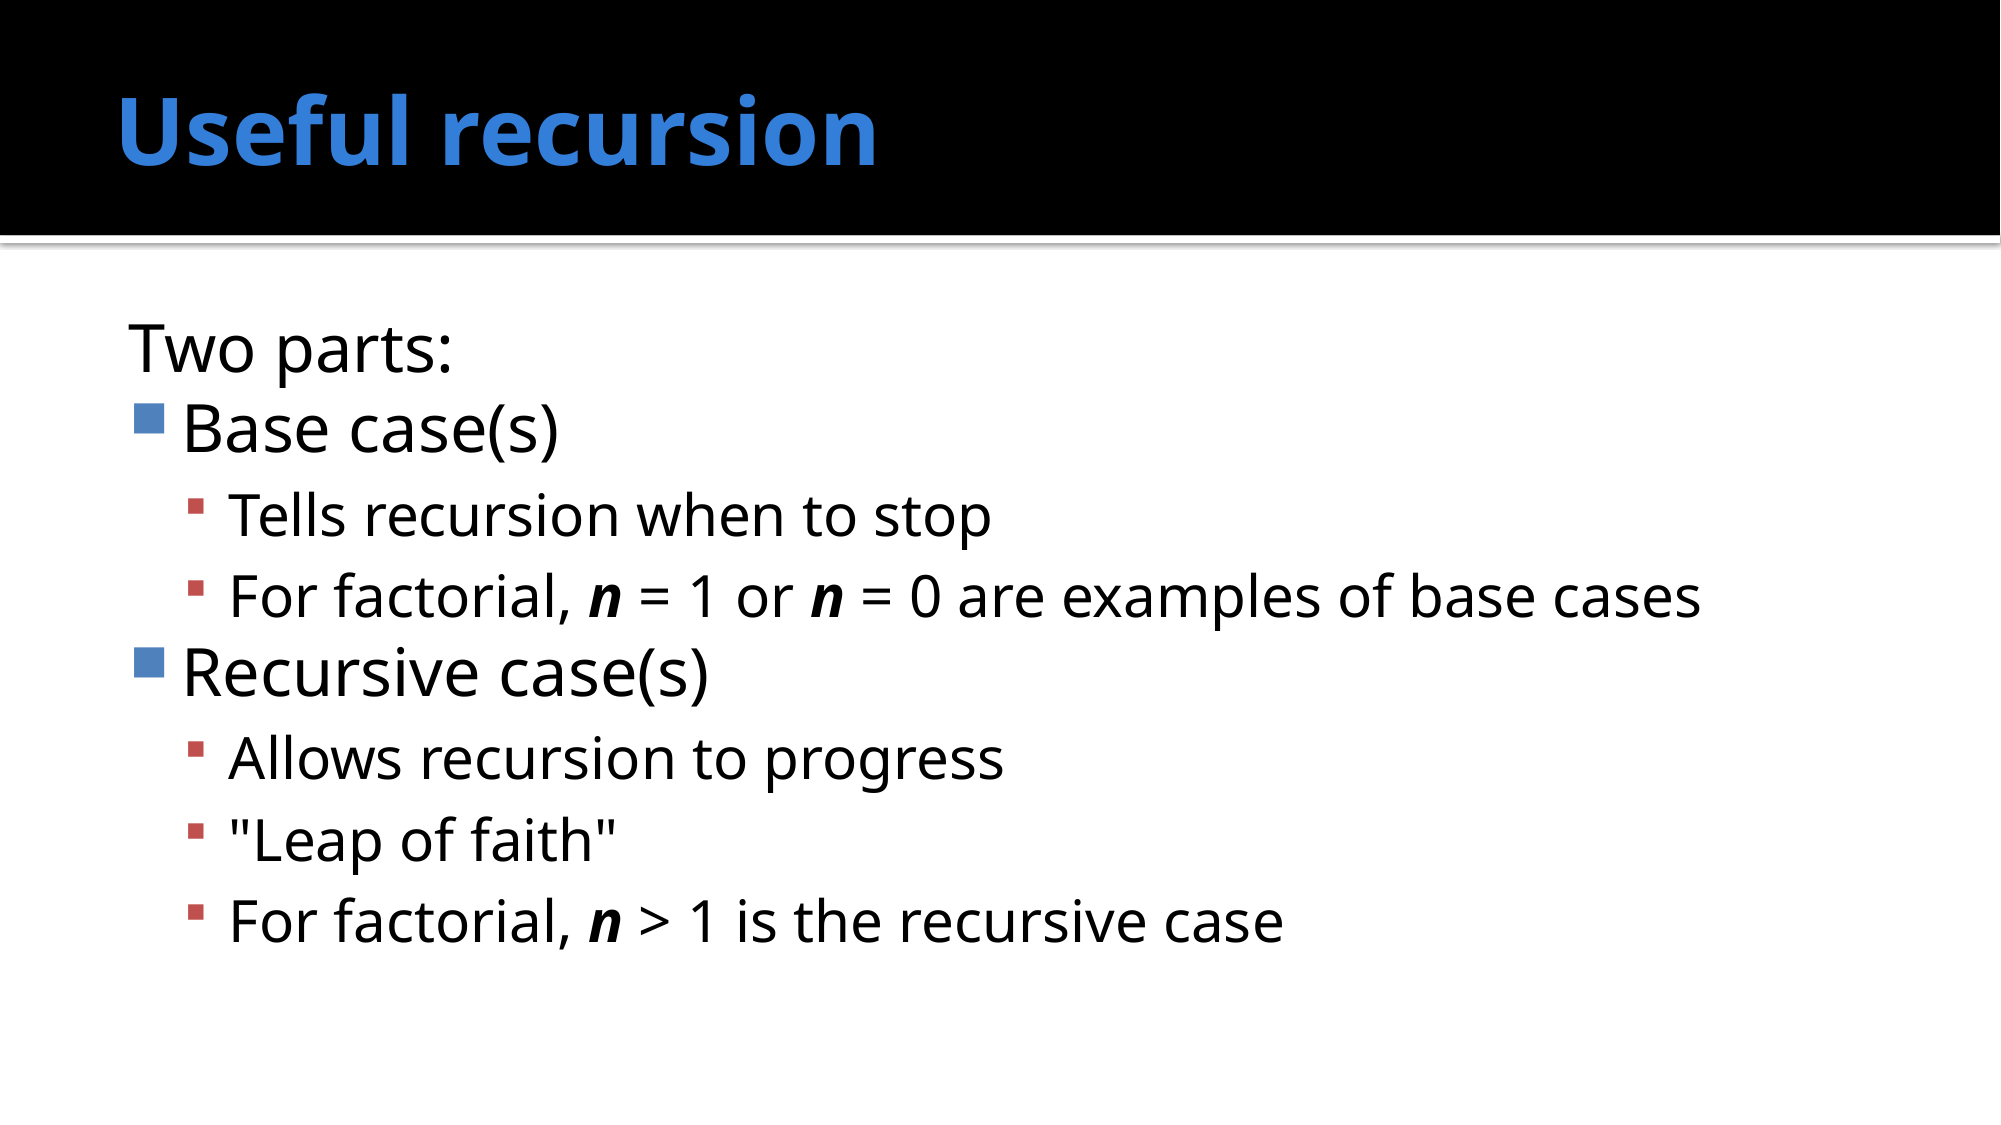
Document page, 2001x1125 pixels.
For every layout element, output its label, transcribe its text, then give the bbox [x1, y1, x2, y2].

list Two parts: Base case(s) Tells recursion when to stop For factorial, n = 1 or n = 0 are examples of base cases Recursive case(s) Allows recursion to progress "Leap of faith" For factorial, n > 1 is the recursive case [99, 291, 1900, 1050]
title Useful recursion [99, 25, 1900, 231]
